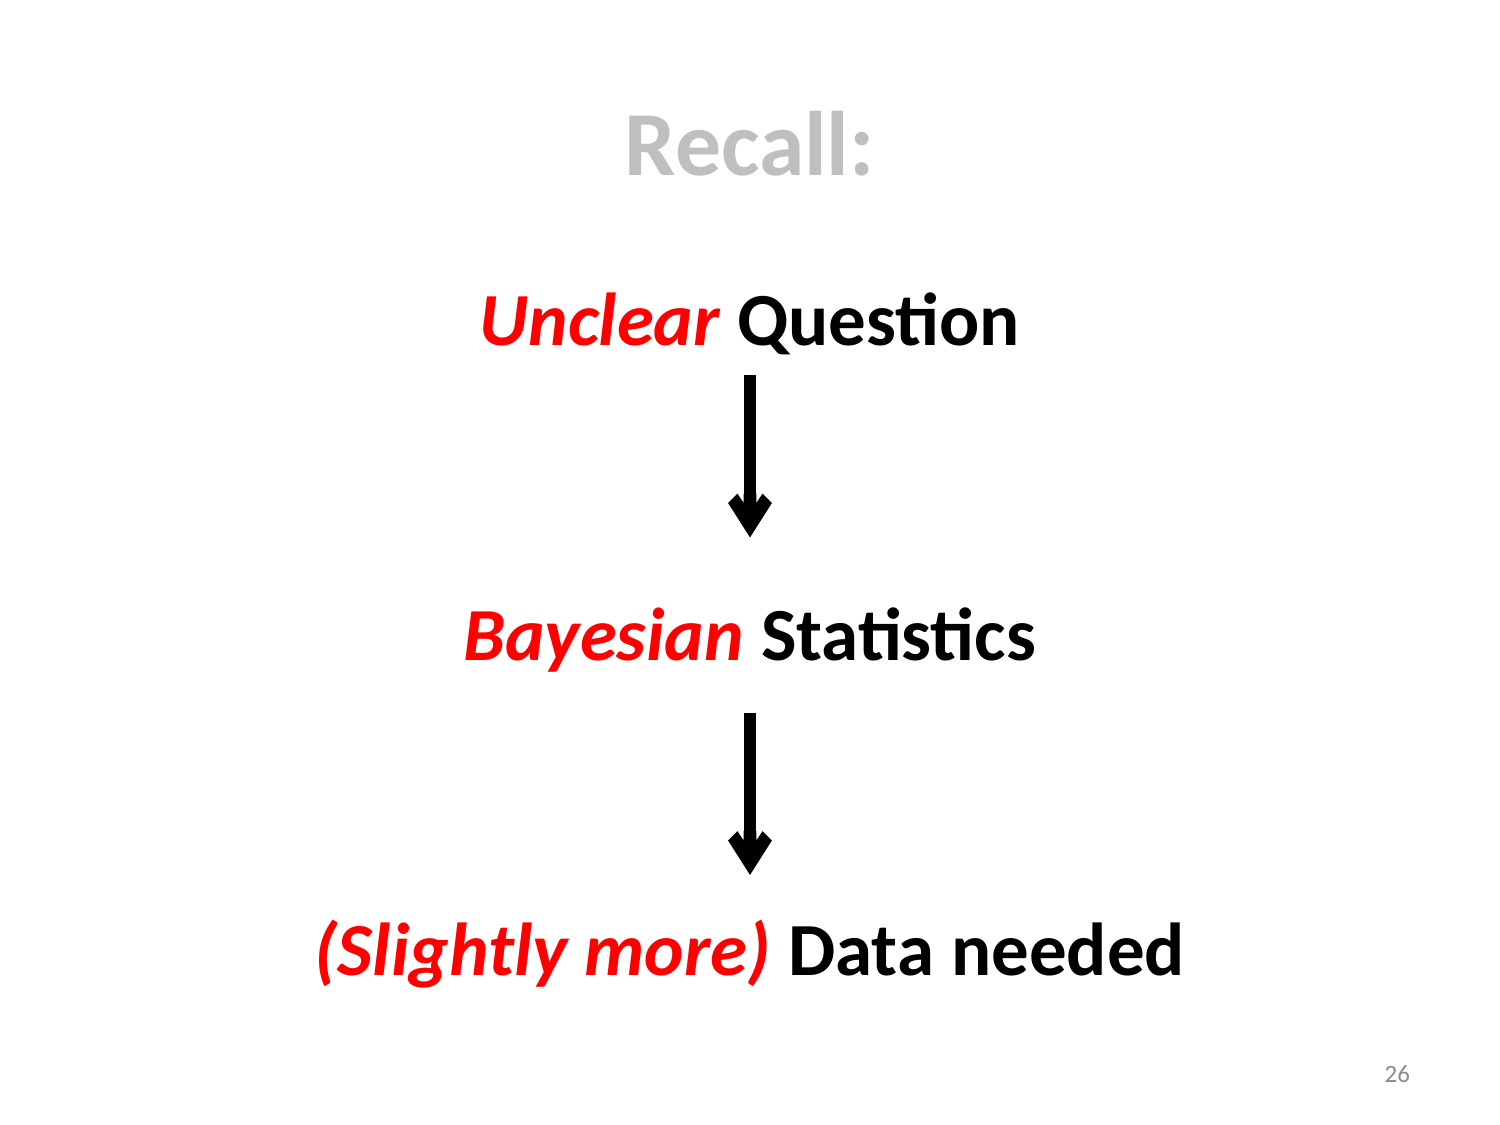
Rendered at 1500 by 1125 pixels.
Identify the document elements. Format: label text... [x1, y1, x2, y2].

slide_number 26 [1074, 1042, 1425, 1103]
list Unclear Question Bayesian Statistics (Slightly more) Data needed [75, 262, 1425, 1005]
title Recall: [75, 45, 1425, 233]
